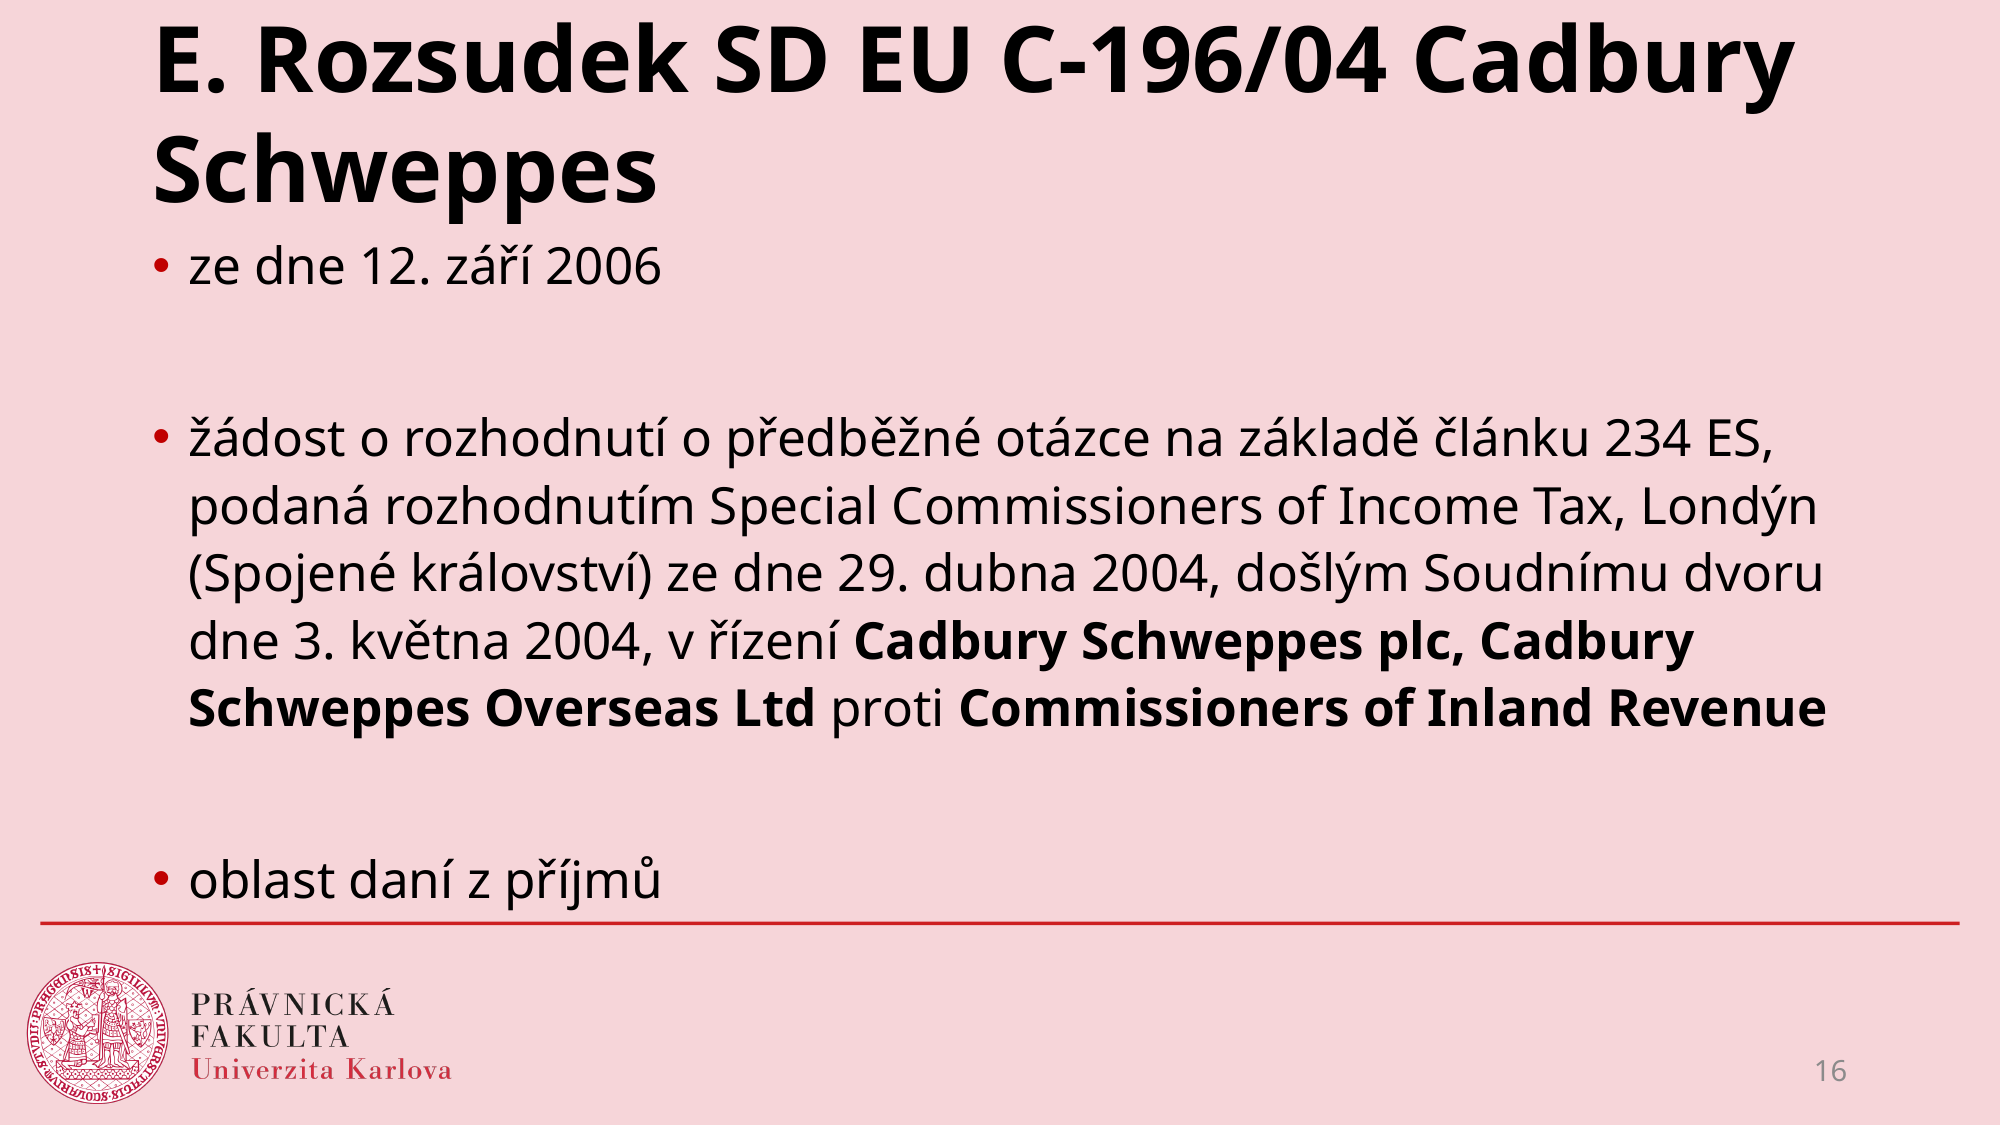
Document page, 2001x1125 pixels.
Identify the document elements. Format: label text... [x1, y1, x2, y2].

list ze dne 12. září 2006 žádost o rozhodnutí o předběžné otázce na základě článku 234 ES, podaná rozhodnutím Special Commissioners of Income Tax, Londýn (Spojené království) ze dne 29. dubna 2004, došlým Soudnímu dvoru dne 3. května 2004, v řízení Cadbury Schweppes plc, Cadbury Schweppes Overseas Ltd proti Commissioners of Inland Revenue oblast daní z příjmů [137, 220, 1863, 918]
slide_number 16 [1412, 1042, 1863, 1103]
title E. Rozsudek SD EU C-196/04 Cadbury Schweppes [137, 2, 1863, 220]
picture [26, 962, 452, 1104]
